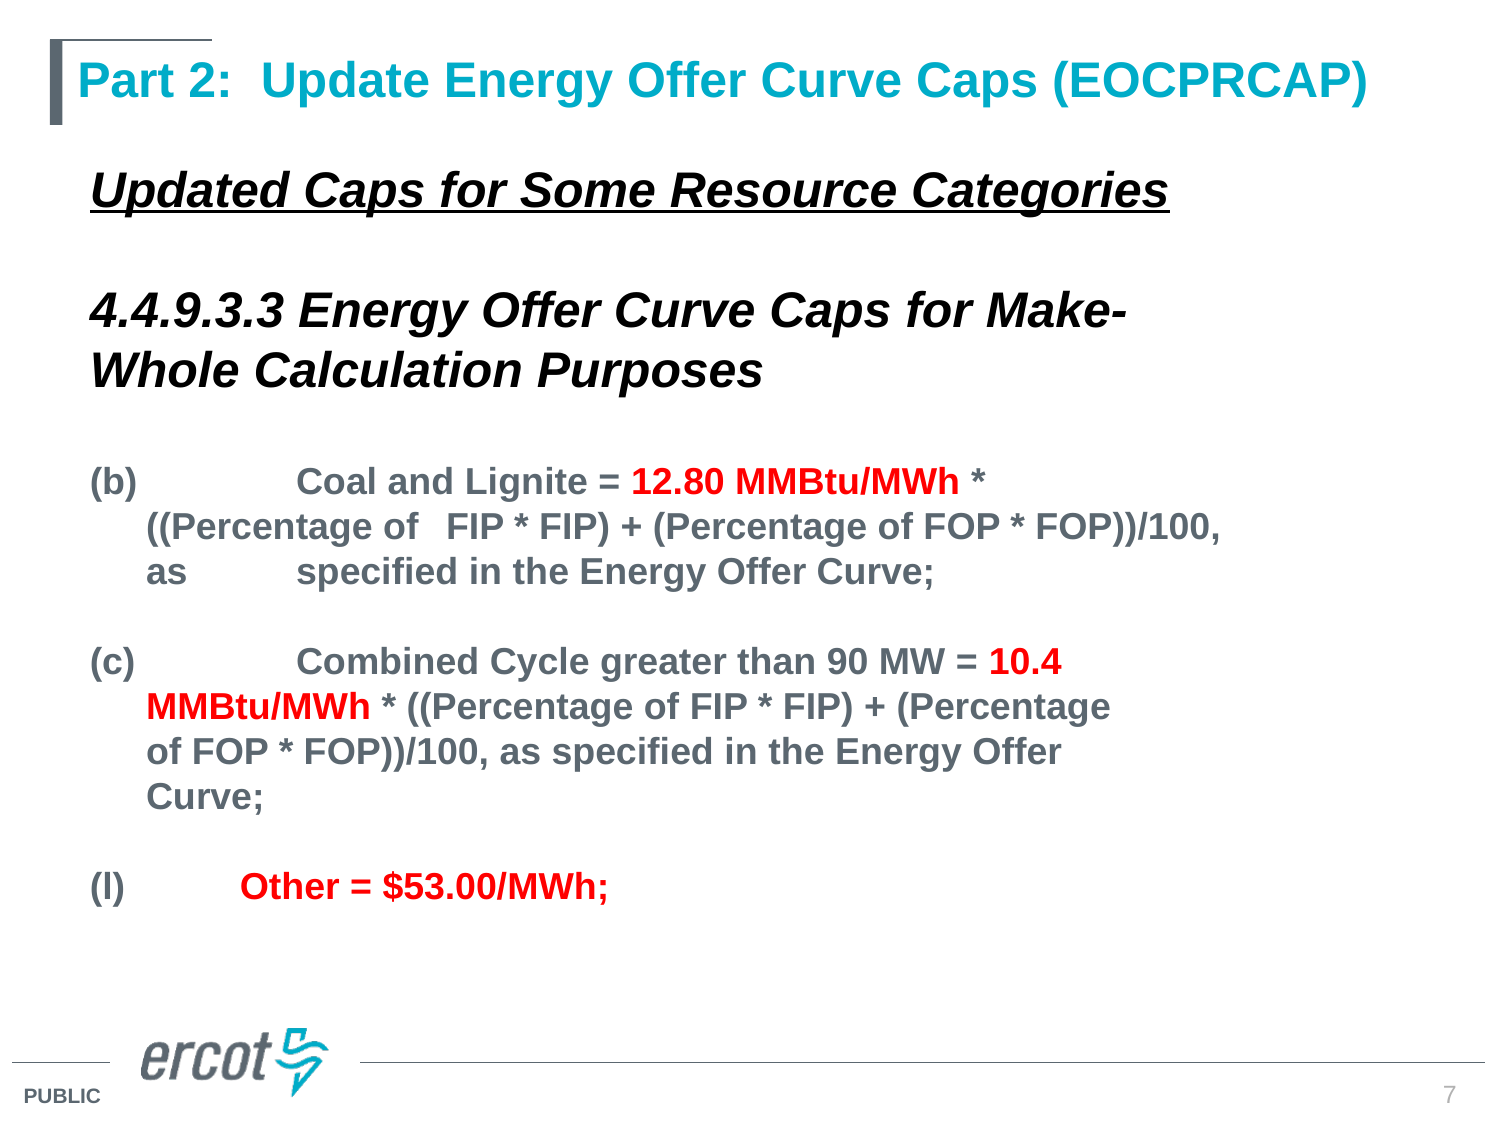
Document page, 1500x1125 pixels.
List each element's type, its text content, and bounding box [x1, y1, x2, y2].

title Part 2: Update Energy Offer Curve Caps (EOCPRCAP) [62, 39, 1475, 125]
text_box Updated Caps for Some Resource Categories 4.4.9.3.3 Energy Offer Curve Caps for Make-Whole Calculation Purposes Coal and Lignite = 12.80 MMBtu/MWh * ((Percentage of FIP * FIP) + (Percentage of FOP * FOP))/100, as specified in the Energy Offer Curve; Combined Cycle greater than 90 MW = 10.4 MMBtu/MWh * ((Percentage of FIP * FIP) + (Percentage of FOP * FOP))/100, as specified in the Energy Offer Curve; (l) Other = $53.00/MWh; [75, 149, 1238, 1125]
slide_number 7 [1412, 1076, 1488, 1112]
list [47, 137, 1448, 1025]
